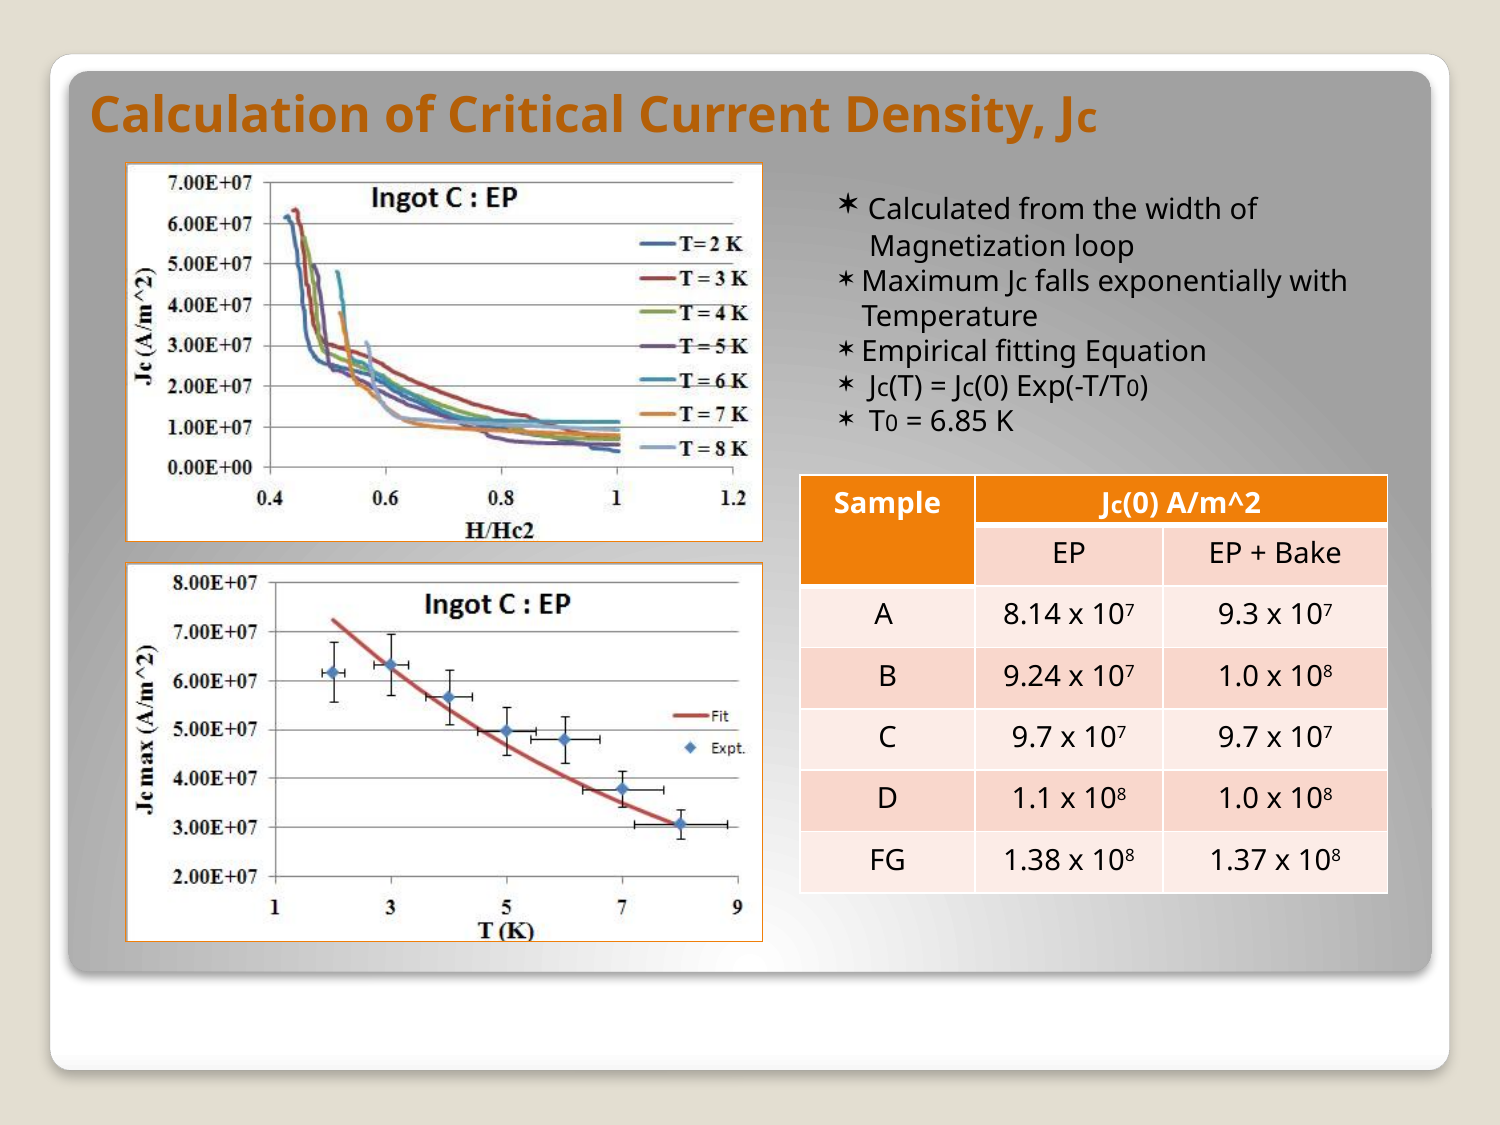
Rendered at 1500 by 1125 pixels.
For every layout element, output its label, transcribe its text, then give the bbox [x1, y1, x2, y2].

table_header Sample [801, 476, 974, 584]
table_cell 9.3 x 107 [1164, 587, 1387, 647]
table_cell 9.7 x 107 [1164, 710, 1387, 769]
text_box Calculated from the width of Magnetization loop Maximum Jc falls exponentially with Temperature Empirical fitting Equation Jc(T) = Jc(0) Exp(-T/T0) T0 = 6.85 K [824, 174, 1364, 445]
table_cell 8.14 x 107 [976, 587, 1162, 647]
table_cell EP + Bake [1164, 528, 1387, 585]
picture [124, 562, 763, 943]
table_cell FG [801, 832, 974, 892]
table_cell 1.0 x 108 [1164, 771, 1387, 831]
table_cell A [801, 589, 974, 647]
table_cell 1.38 x 108 [976, 832, 1162, 892]
table_cell 9.24 x 107 [976, 648, 1162, 708]
table_cell EP [976, 528, 1162, 585]
table_cell 1.1 x 108 [976, 771, 1162, 831]
title Calculation of Critical Current Density, Jc [75, 75, 1275, 150]
table_cell C [801, 710, 974, 769]
table_cell 1.37 x 108 [1164, 832, 1387, 892]
table_cell B [801, 648, 974, 708]
table_cell 9.7 x 107 [976, 710, 1162, 769]
table_cell 1.0 x 108 [1164, 648, 1387, 708]
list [124, 162, 763, 543]
table_header Jc(0) A/m^2 [976, 476, 1387, 522]
table_cell D [801, 771, 974, 831]
